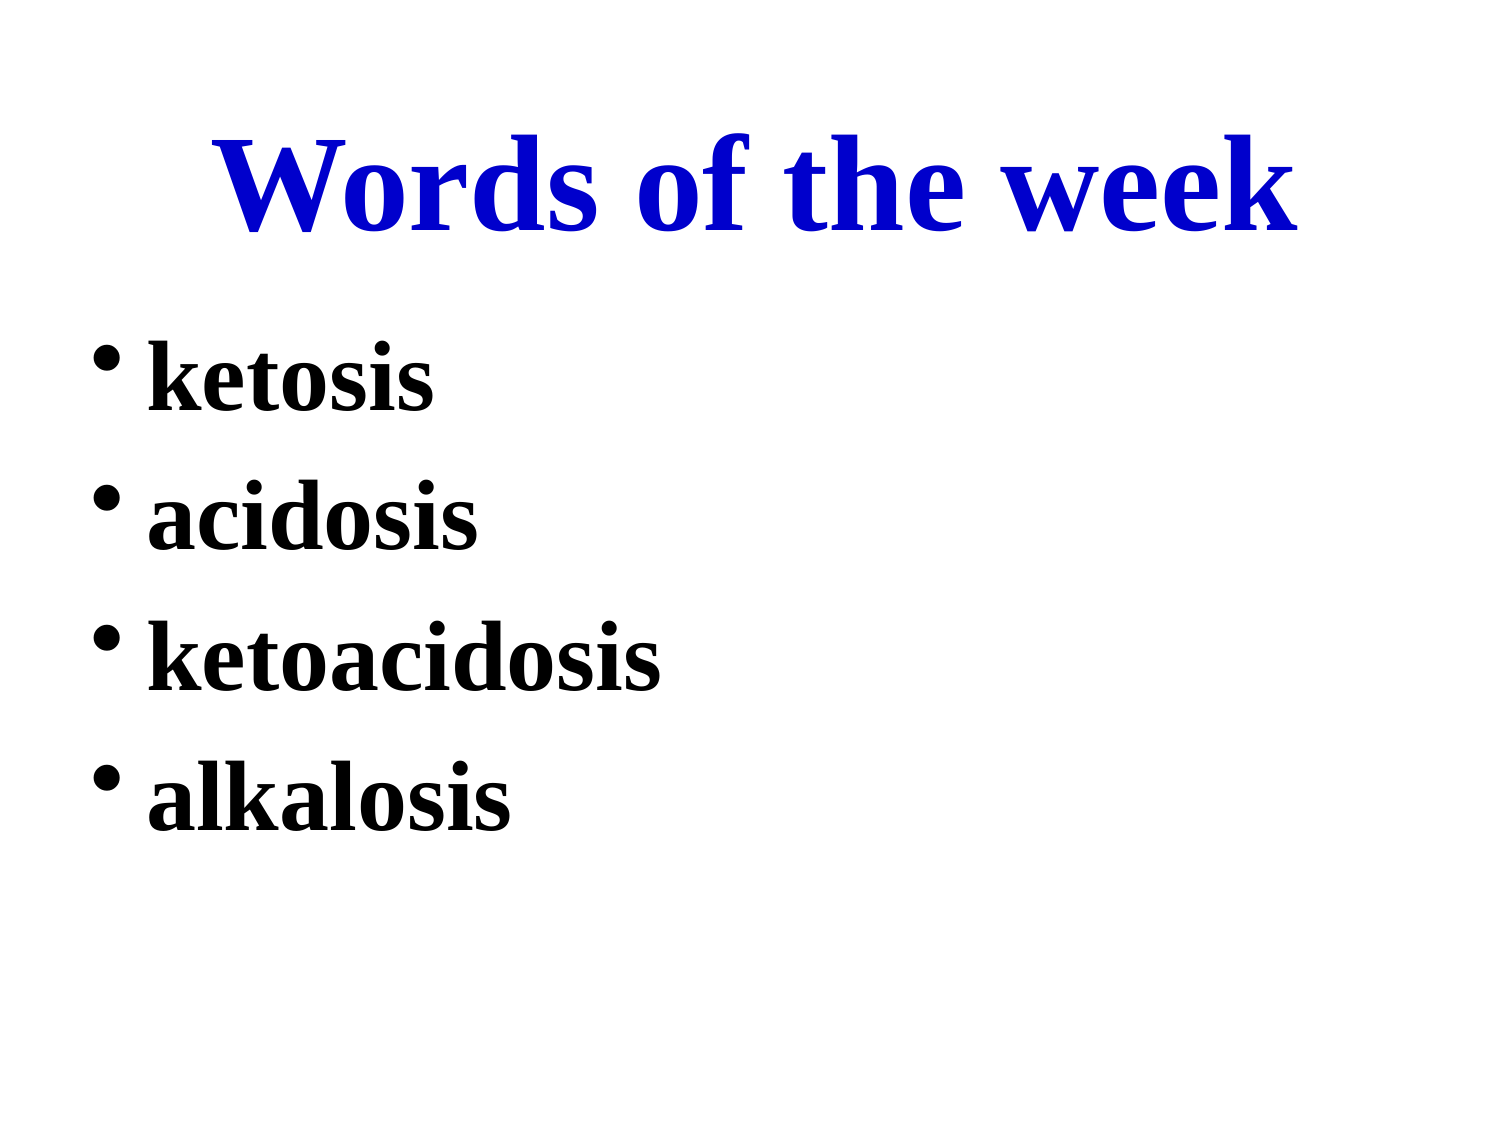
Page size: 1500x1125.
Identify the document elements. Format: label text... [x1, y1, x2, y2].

list ketosis acidosis ketoacidosis alkalosis [74, 302, 1435, 971]
title Words of the week [116, 81, 1393, 270]
